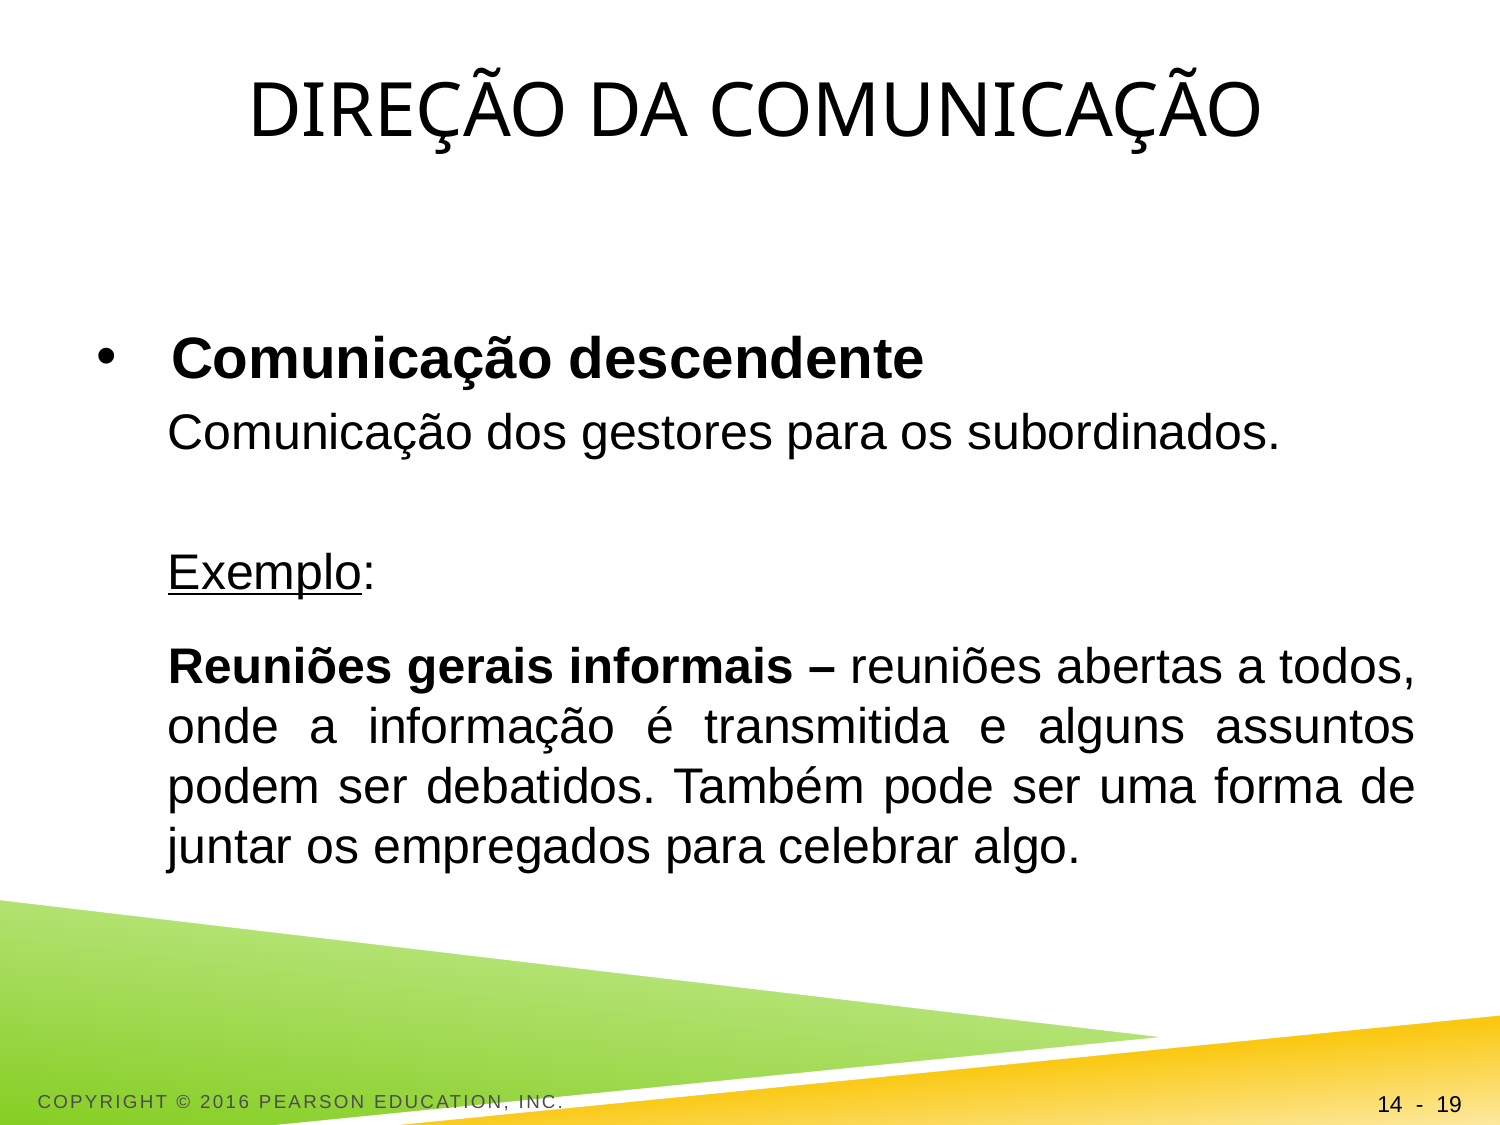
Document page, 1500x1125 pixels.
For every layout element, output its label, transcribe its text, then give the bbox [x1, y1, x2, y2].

footer Copyright © 2016 Pearson Education, Inc. [37, 1052, 700, 1113]
text_box 14 - 19 [1362, 1082, 1500, 1125]
text_box Comunicação descendente Comunicação dos gestores para os subordinados. Exemplo: Reuniões gerais informais – reuniões abertas a todos, onde a informação é transmitida e alguns assuntos podem ser debatidos. Também pode ser uma forma de juntar os empregados para celebrar algo. [81, 312, 1432, 943]
title Direção da Comunicação [118, 12, 1394, 200]
